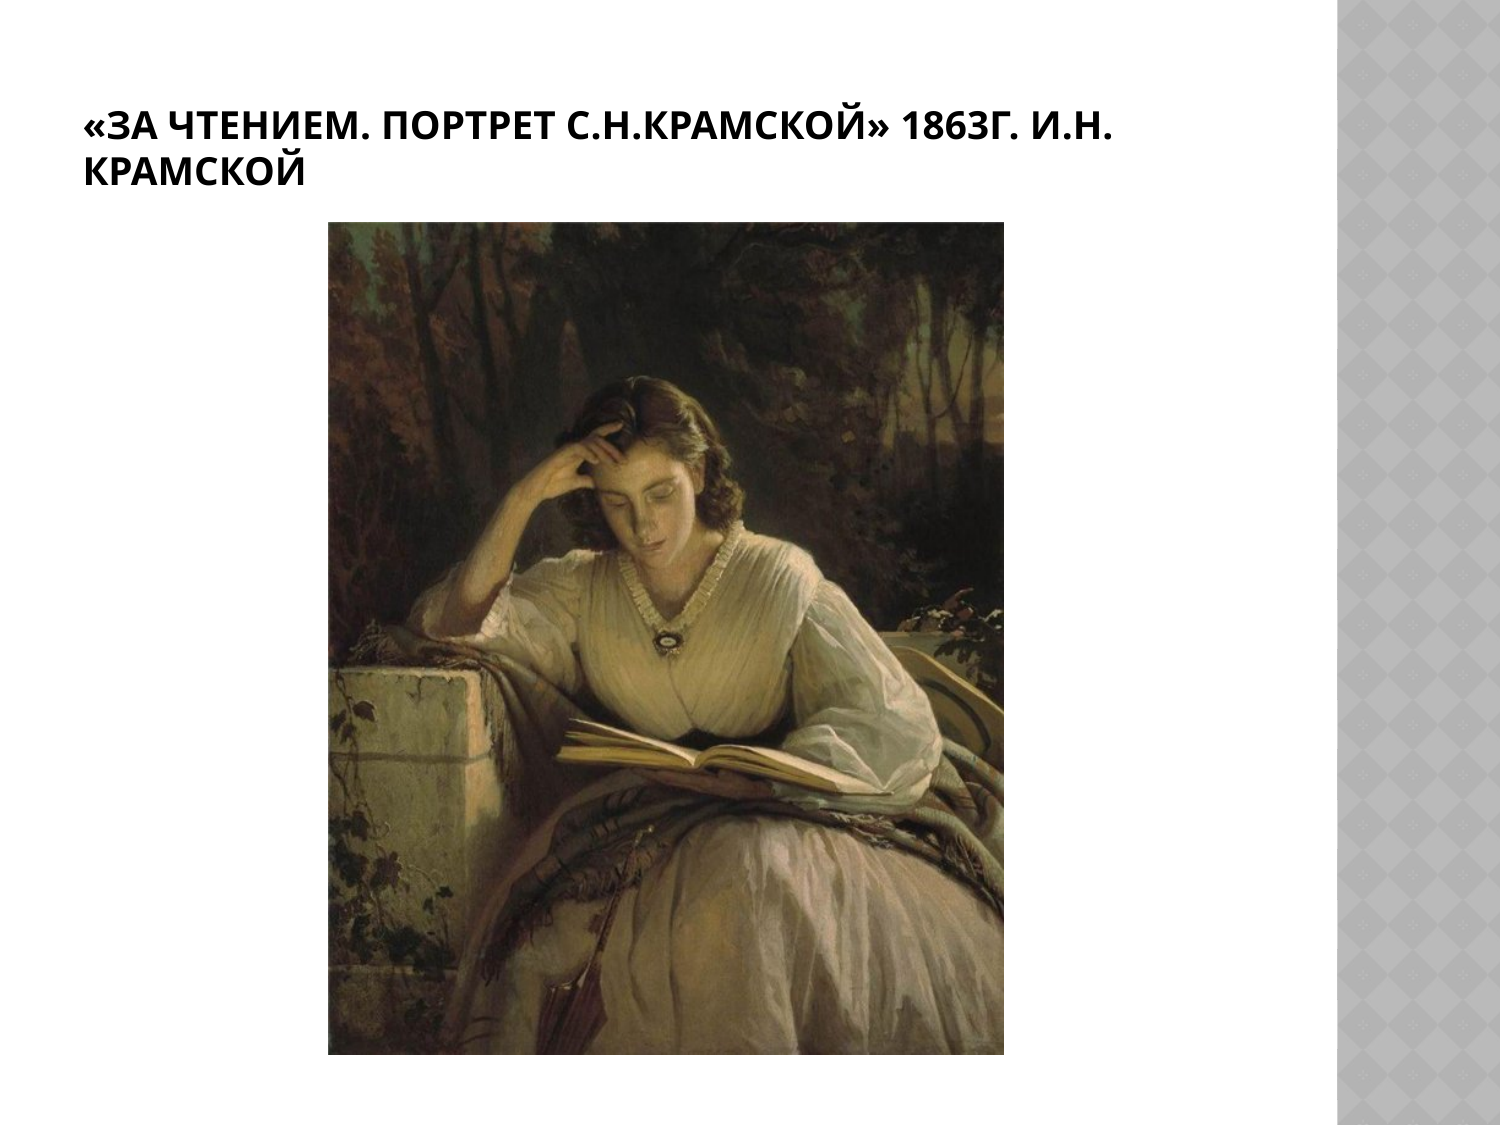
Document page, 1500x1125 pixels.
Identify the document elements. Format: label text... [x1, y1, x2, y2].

title «За чтением. Портрет С.Н.Крамской» 1863г. И.Н. Крамской [75, 52, 1263, 240]
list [327, 222, 1004, 1056]
